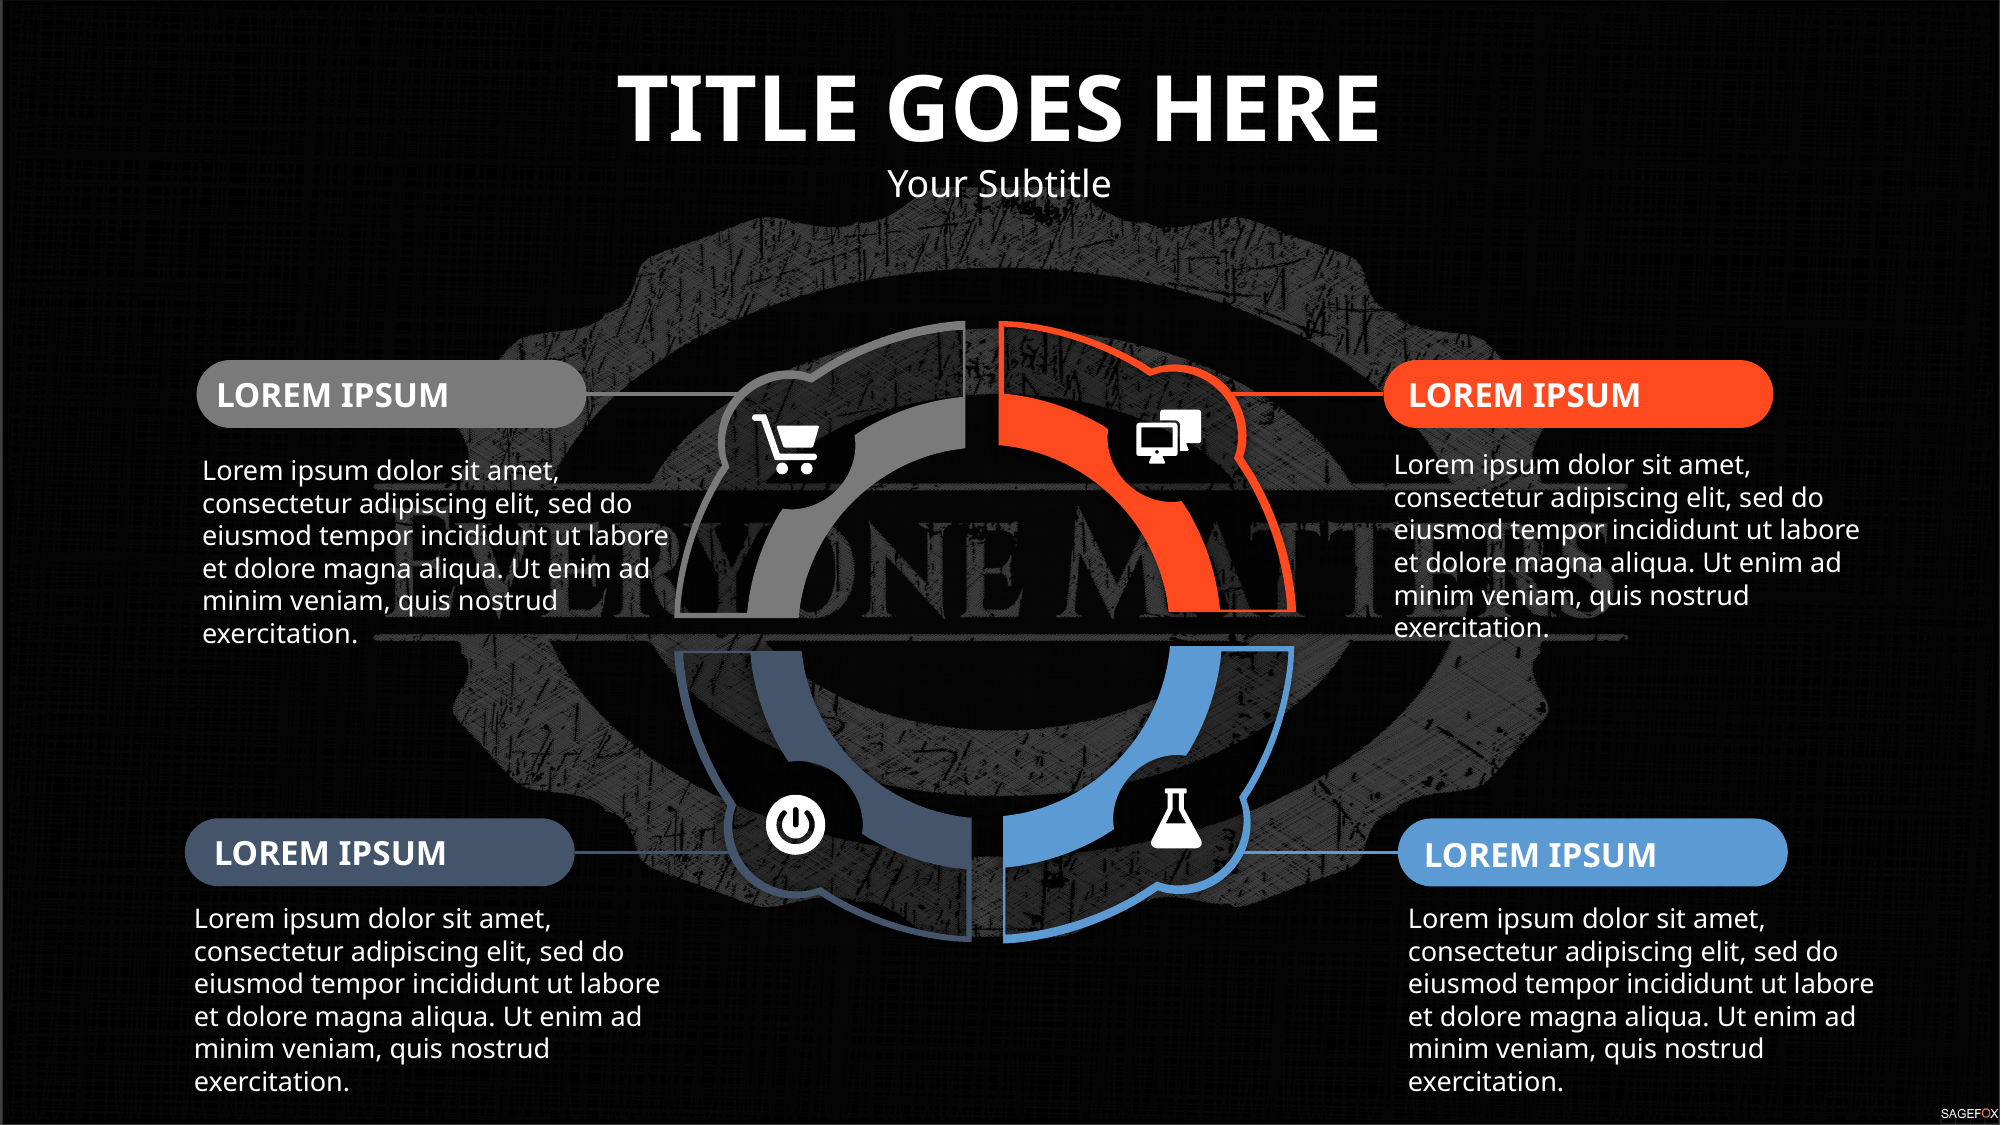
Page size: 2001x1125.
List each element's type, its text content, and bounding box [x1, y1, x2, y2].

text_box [1228, 359, 1774, 428]
text_box Lorem ipsum dolor sit amet, consectetur adipiscing elit, sed do eiusmod tempor incididunt ut labore et dolore magna aliqua. Ut enim ad minim veniam, quis nostrud exercitation. [1383, 442, 1895, 648]
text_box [196, 359, 742, 428]
text_box Lorem ipsum dolor sit amet, consectetur adipiscing elit, sed do eiusmod tempor incididunt ut labore et dolore magna aliqua. Ut enim ad minim veniam, quis nostrud exercitation. [184, 896, 696, 1102]
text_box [184, 818, 730, 887]
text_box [999, 649, 1298, 941]
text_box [1242, 818, 1788, 887]
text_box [1136, 409, 1202, 464]
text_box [752, 414, 819, 475]
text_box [671, 323, 969, 616]
text_box Lorem ipsum dolor sit amet, consectetur adipiscing elit, sed do eiusmod tempor incididunt ut labore et dolore magna aliqua. Ut enim ad minim veniam, quis nostrud exercitation. [192, 448, 704, 654]
text_box Lorem ipsum dolor sit amet, consectetur adipiscing elit, sed do eiusmod tempor incididunt ut labore et dolore magna aliqua. Ut enim ad minim veniam, quis nostrud exercitation. [1397, 896, 1910, 1102]
picture [0, 0, 2001, 1125]
text_box TITLE GOES HERE Your Subtitle [548, 42, 1452, 212]
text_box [674, 650, 972, 943]
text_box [998, 320, 1297, 613]
